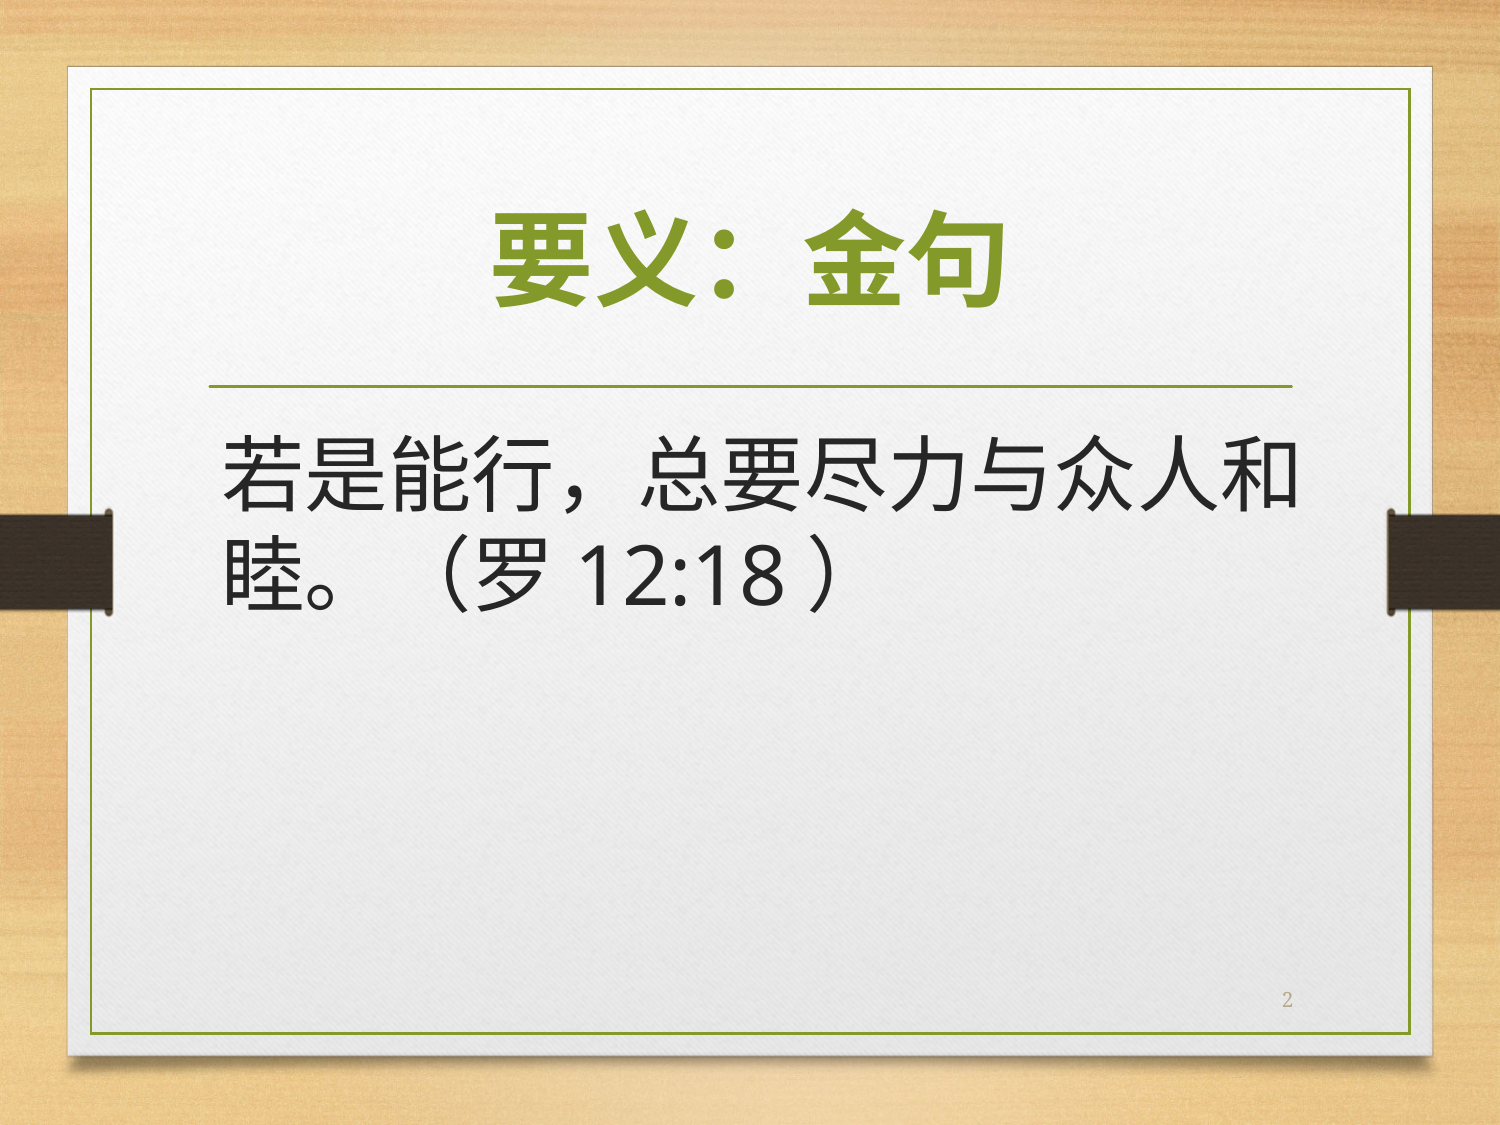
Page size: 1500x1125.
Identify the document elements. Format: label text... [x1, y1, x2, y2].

picture [0, 0, 1500, 1125]
title 要义：金句 [193, 150, 1309, 365]
slide_number 2 [1243, 977, 1309, 1024]
list 若是能行，总要尽力与众人和睦。（罗12:18） [206, 414, 1322, 980]
